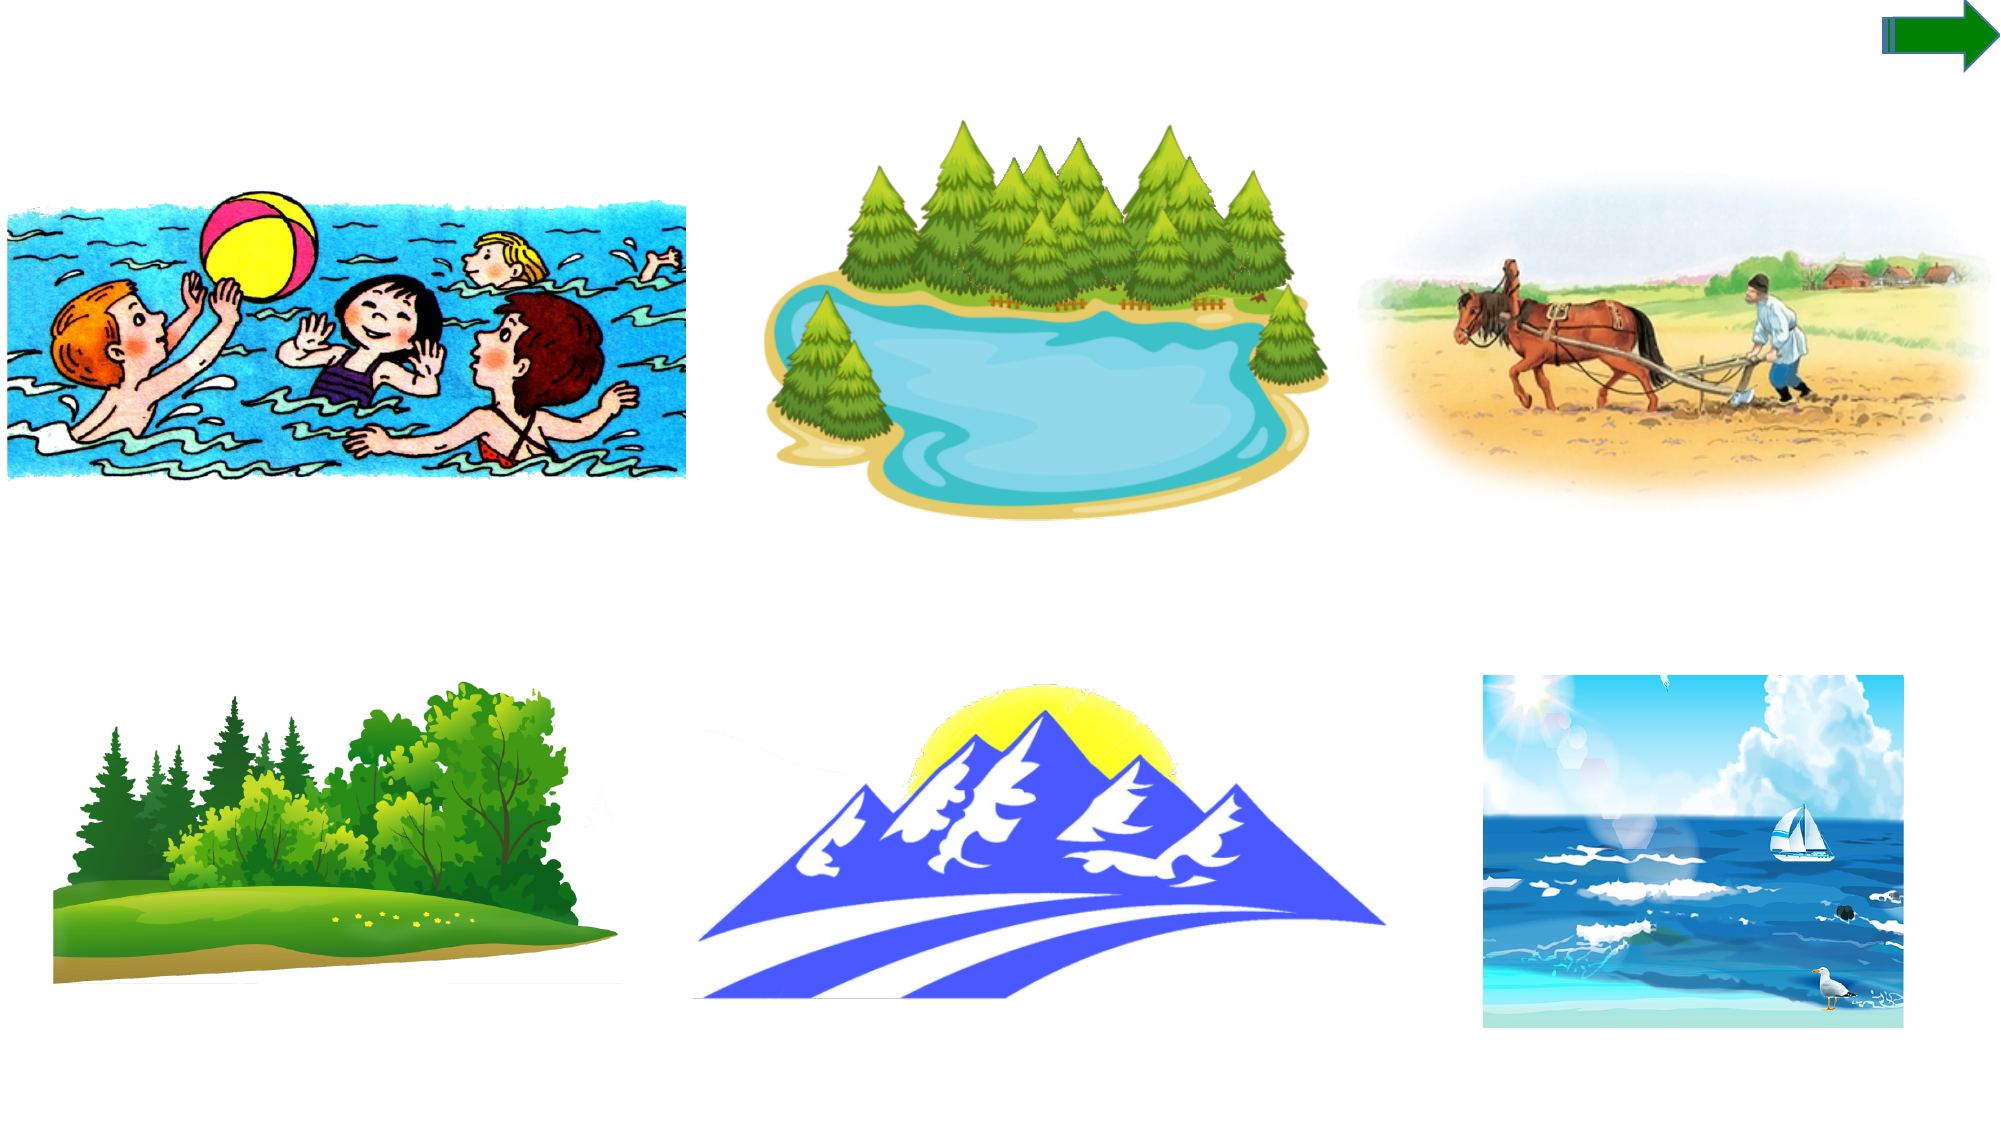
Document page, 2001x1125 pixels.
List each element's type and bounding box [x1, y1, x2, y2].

picture [1348, 167, 2000, 515]
picture [0, 182, 691, 499]
picture [1483, 675, 1904, 1028]
picture [757, 116, 1335, 523]
picture [51, 676, 622, 986]
text_box [1882, 0, 2000, 73]
picture [693, 665, 1391, 1004]
